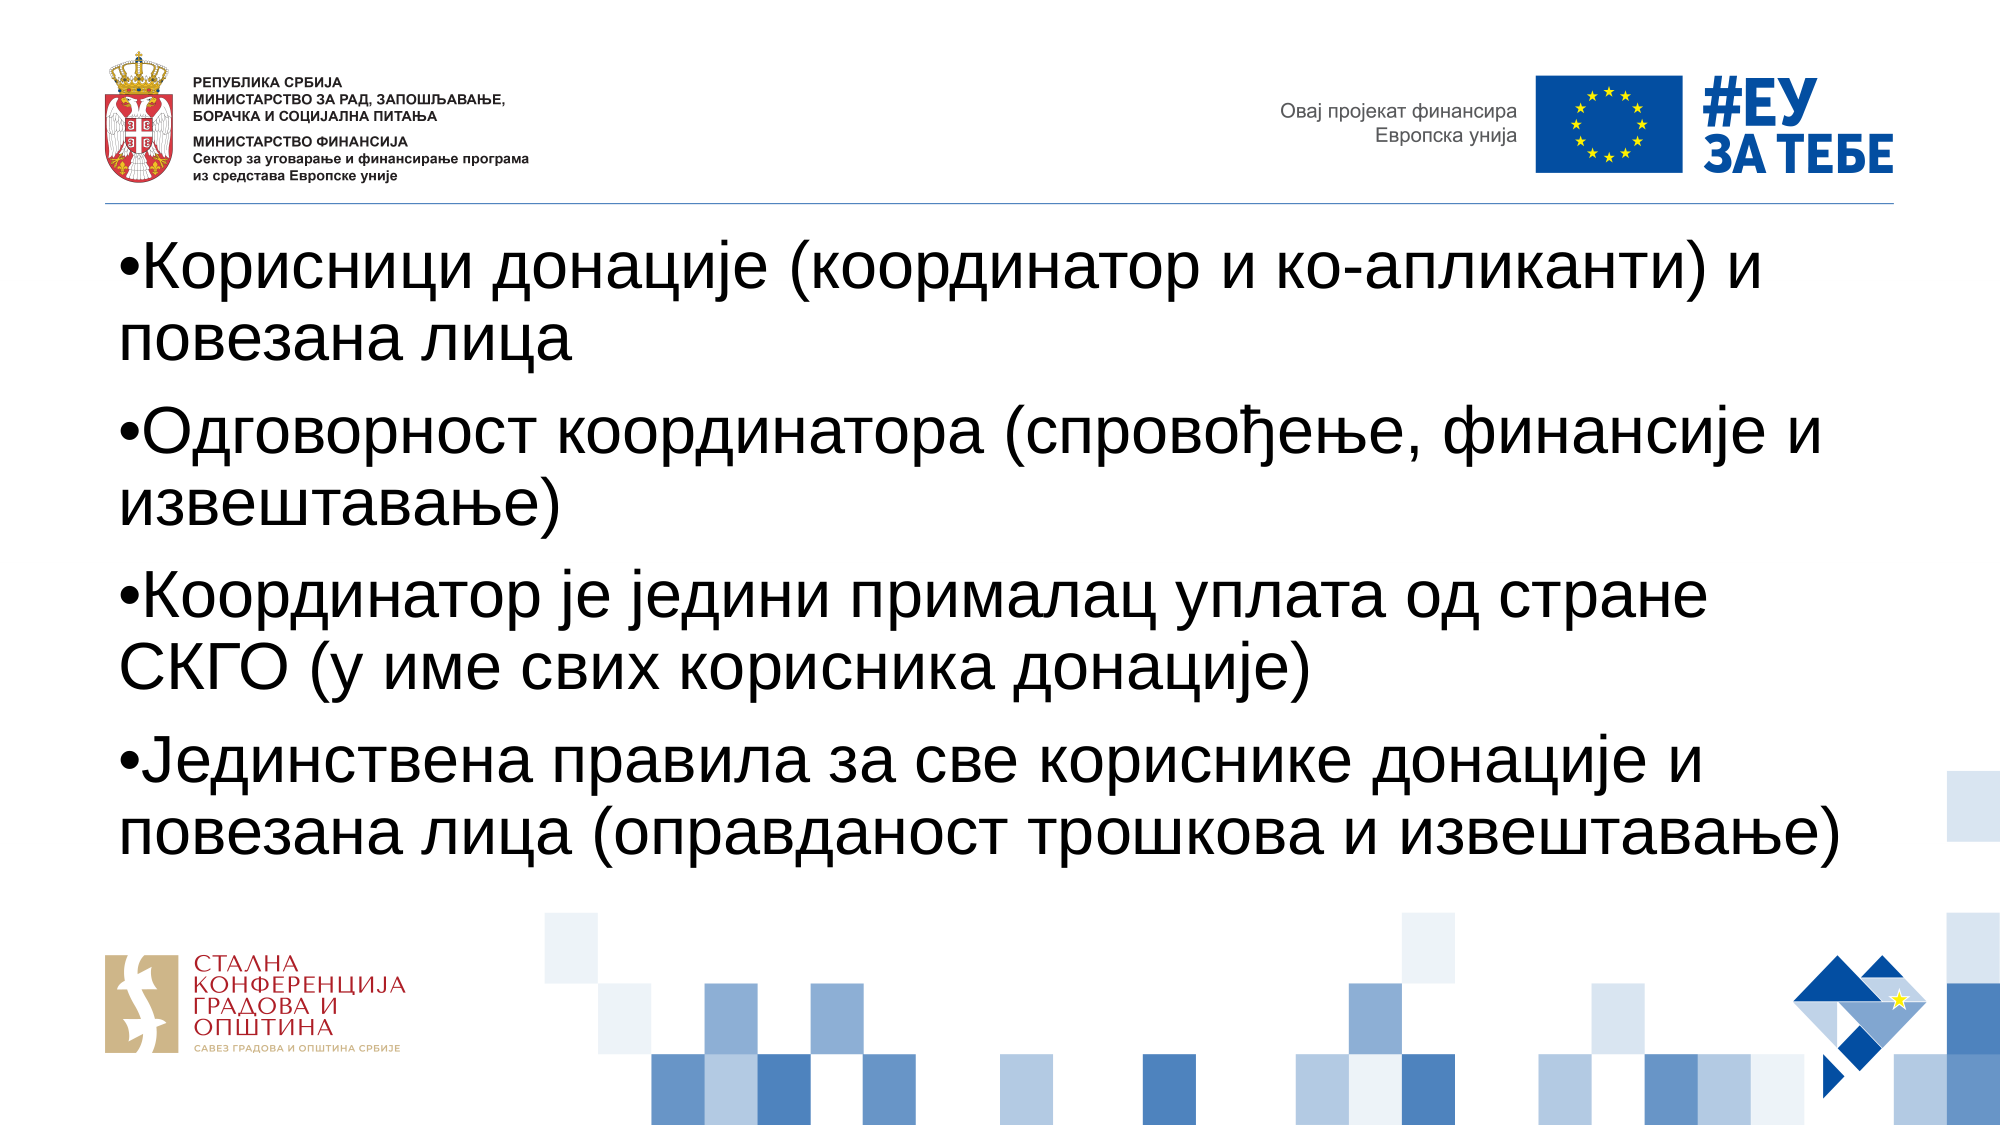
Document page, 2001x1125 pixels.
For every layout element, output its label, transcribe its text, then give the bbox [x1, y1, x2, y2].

list •Корисници донације (координатор и ко-апликанти) и повезана лица •Одговорност координатора (спровођење, финансије и извештавање) •Координатор је једини прималац уплата од стране СКГО (у име свих корисника донације) •Јединствена правила за све кориснике донације и повезана лица (оправданост трошкова и извештавање) [103, 223, 1900, 912]
picture [0, 0, 2000, 1125]
